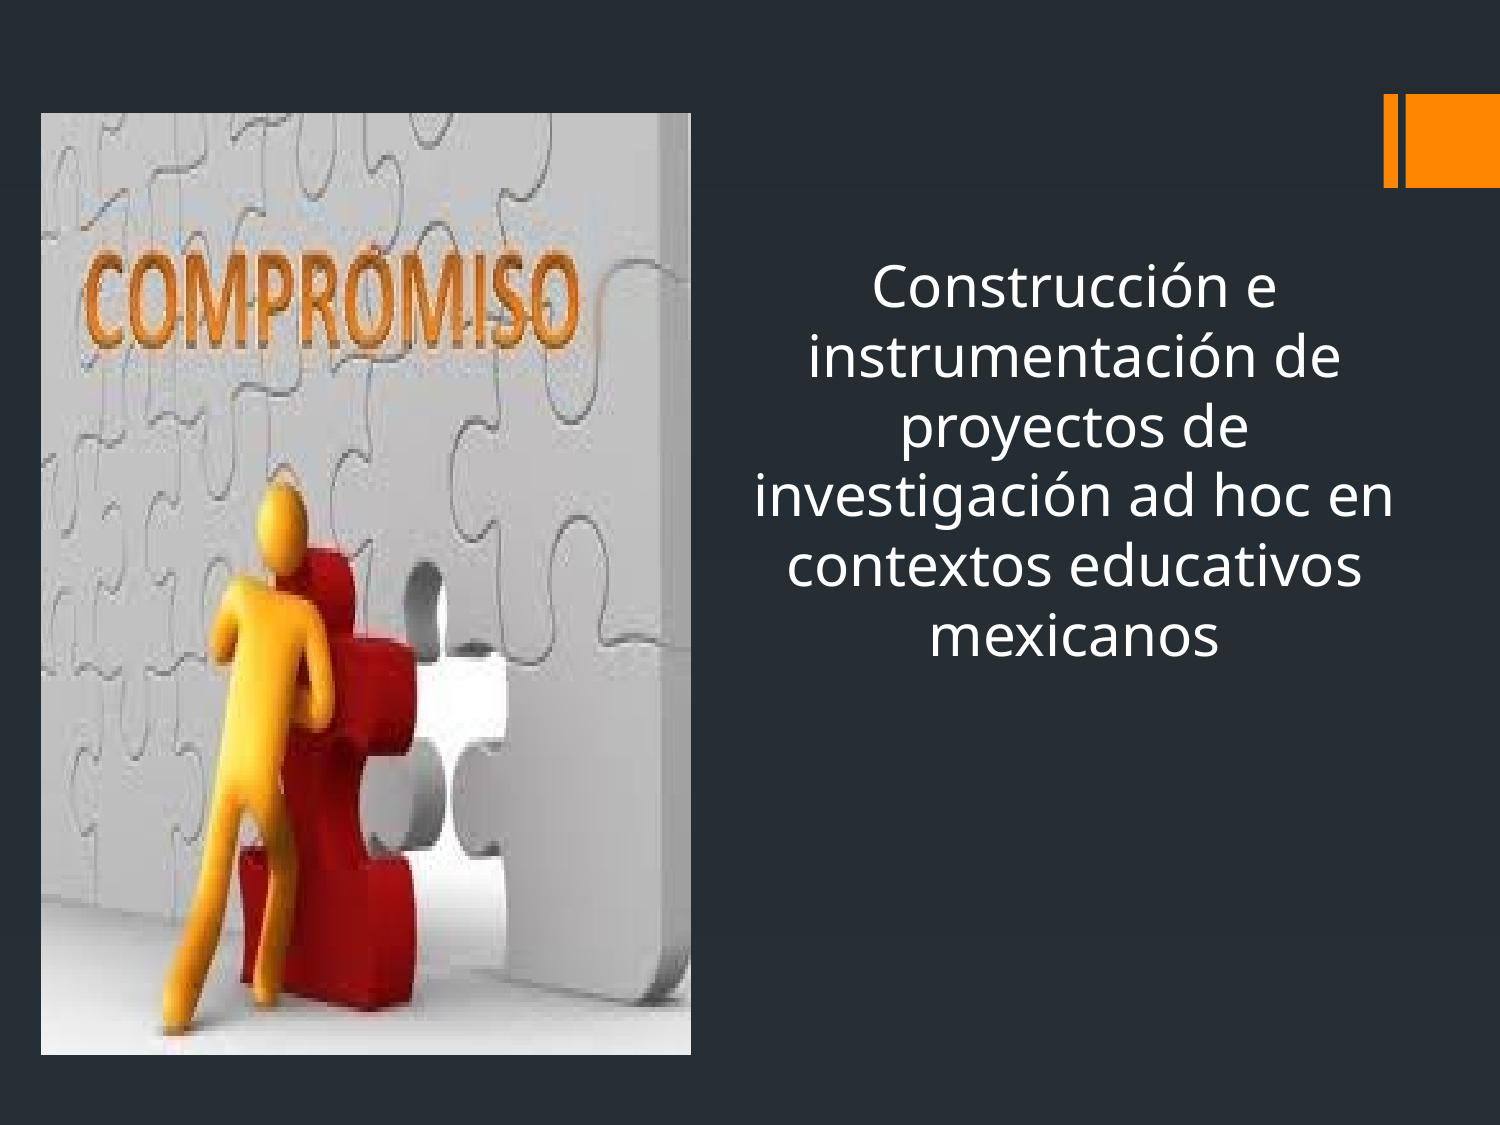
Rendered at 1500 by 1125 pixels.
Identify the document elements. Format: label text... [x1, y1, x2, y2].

text_box Construcción e instrumentación de proyectos de investigación ad hoc en contextos educativos mexicanos [702, 241, 1447, 676]
picture [40, 113, 692, 1055]
